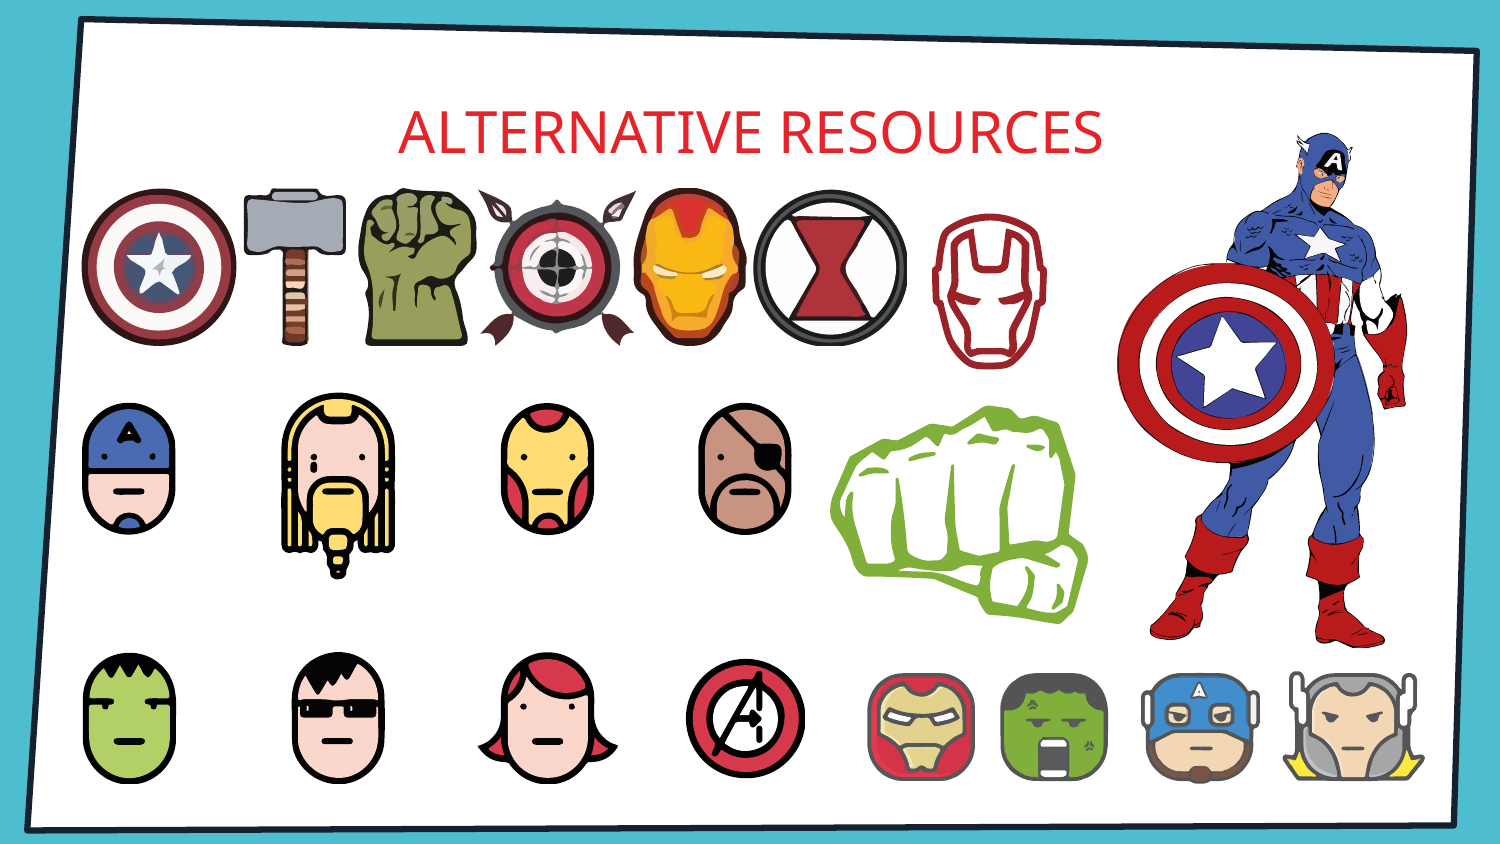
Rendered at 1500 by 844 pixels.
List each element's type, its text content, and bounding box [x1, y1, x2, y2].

picture [81, 392, 806, 784]
picture [81, 188, 908, 347]
picture [931, 213, 1048, 370]
text_box [27, 19, 1477, 831]
picture [1116, 132, 1408, 649]
picture [866, 670, 1426, 784]
picture [829, 405, 1089, 625]
title ALTERNATIVE RESOURCES [223, 80, 1281, 159]
